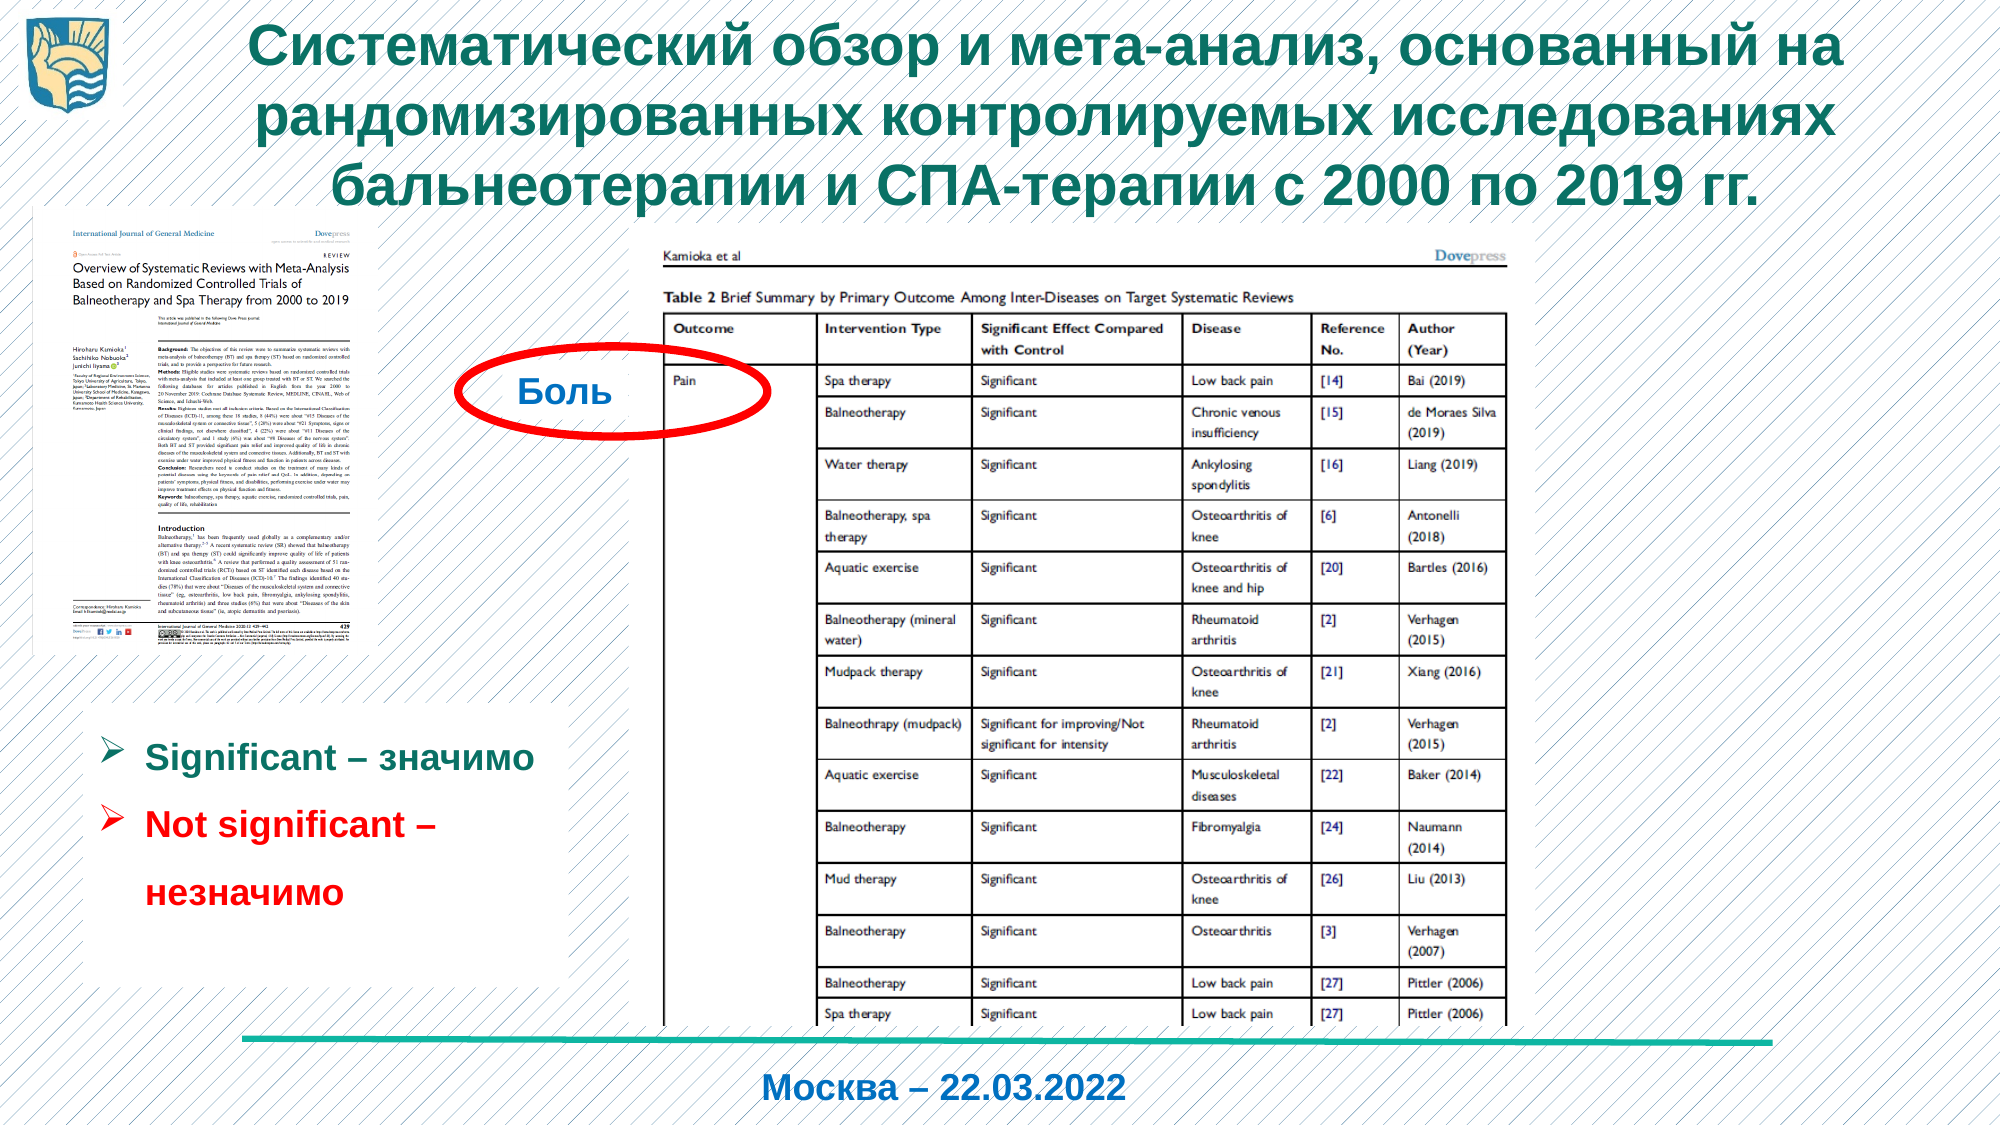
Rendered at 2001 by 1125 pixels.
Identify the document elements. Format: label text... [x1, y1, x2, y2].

text_box Москва – 22.03.2022 [719, 1055, 1142, 1116]
picture [628, 223, 1536, 1026]
text_box Систематический обзор и мета-анализ, основанный на рандомизированных контролируемых исследованиях бальнеотерапии и СПА-терапии с 2000 по 2019 гг. [113, 0, 1979, 225]
picture [32, 205, 379, 655]
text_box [241, 1038, 1773, 1044]
text_box Significant – значимо Not significant – незначимо [83, 702, 569, 988]
picture [18, 9, 124, 121]
text_box [458, 346, 623, 437]
